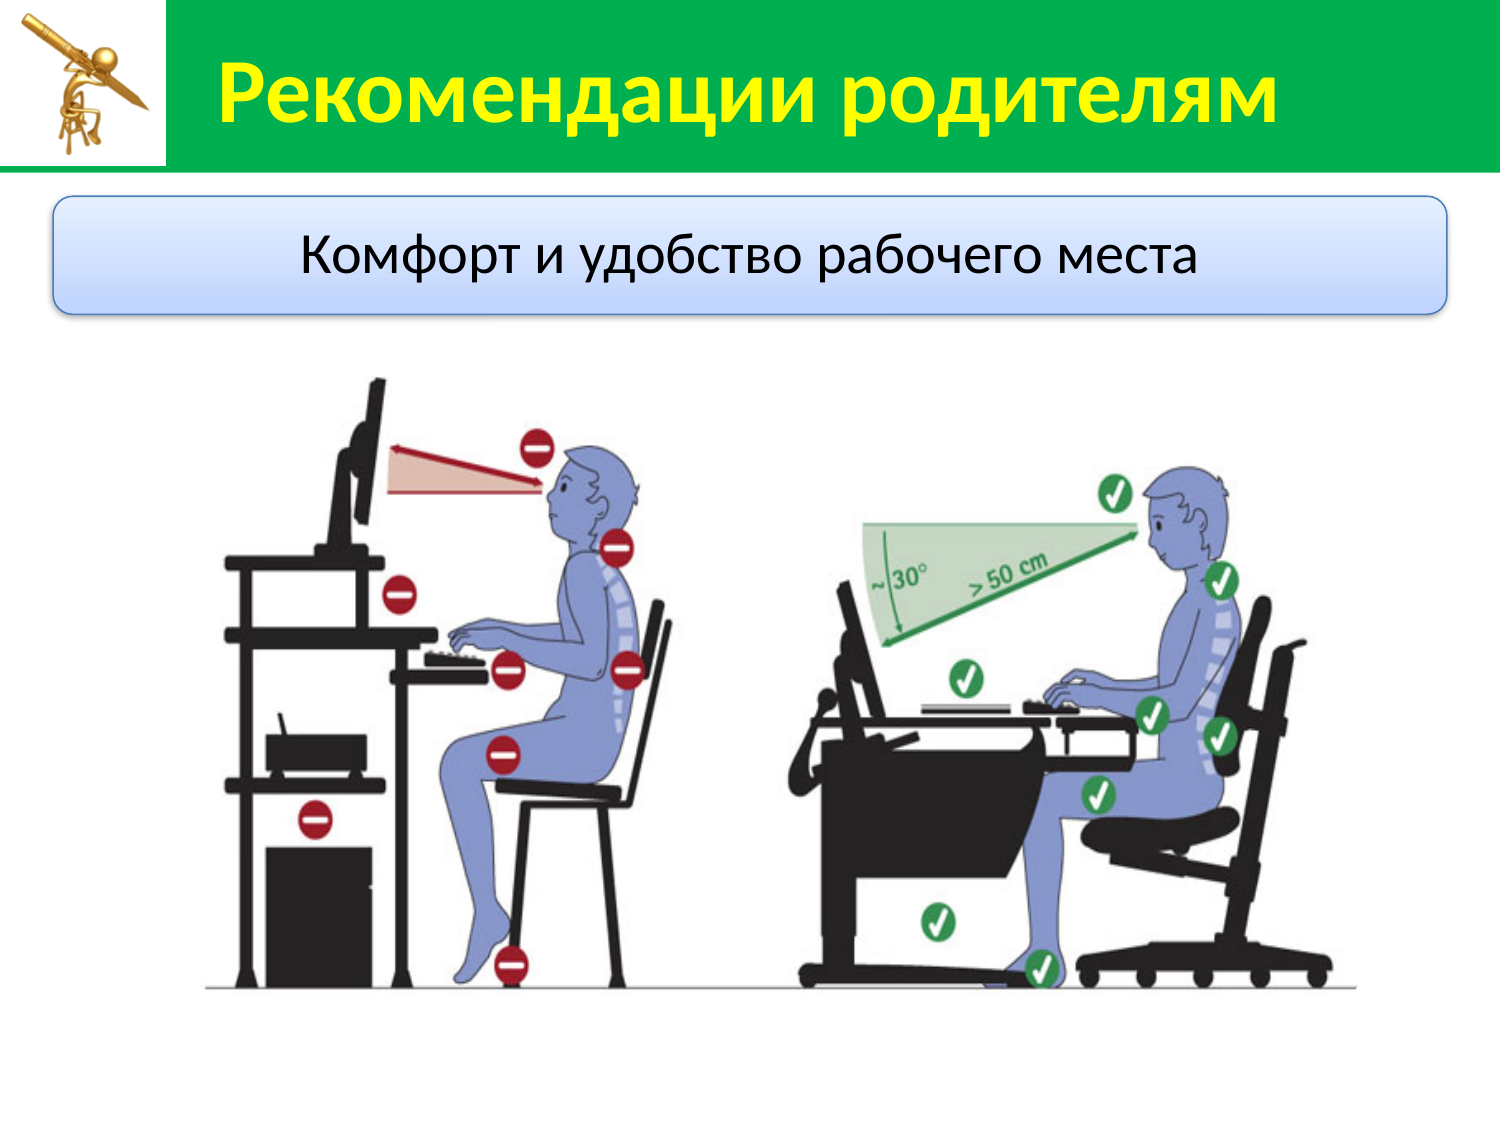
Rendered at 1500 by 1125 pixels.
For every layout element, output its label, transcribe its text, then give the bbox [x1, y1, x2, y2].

picture [0, 0, 166, 167]
picture [194, 361, 1365, 1016]
text_box Комфорт и удобство рабочего места [52, 195, 1448, 316]
title Рекомендации родителям [167, 0, 1500, 173]
